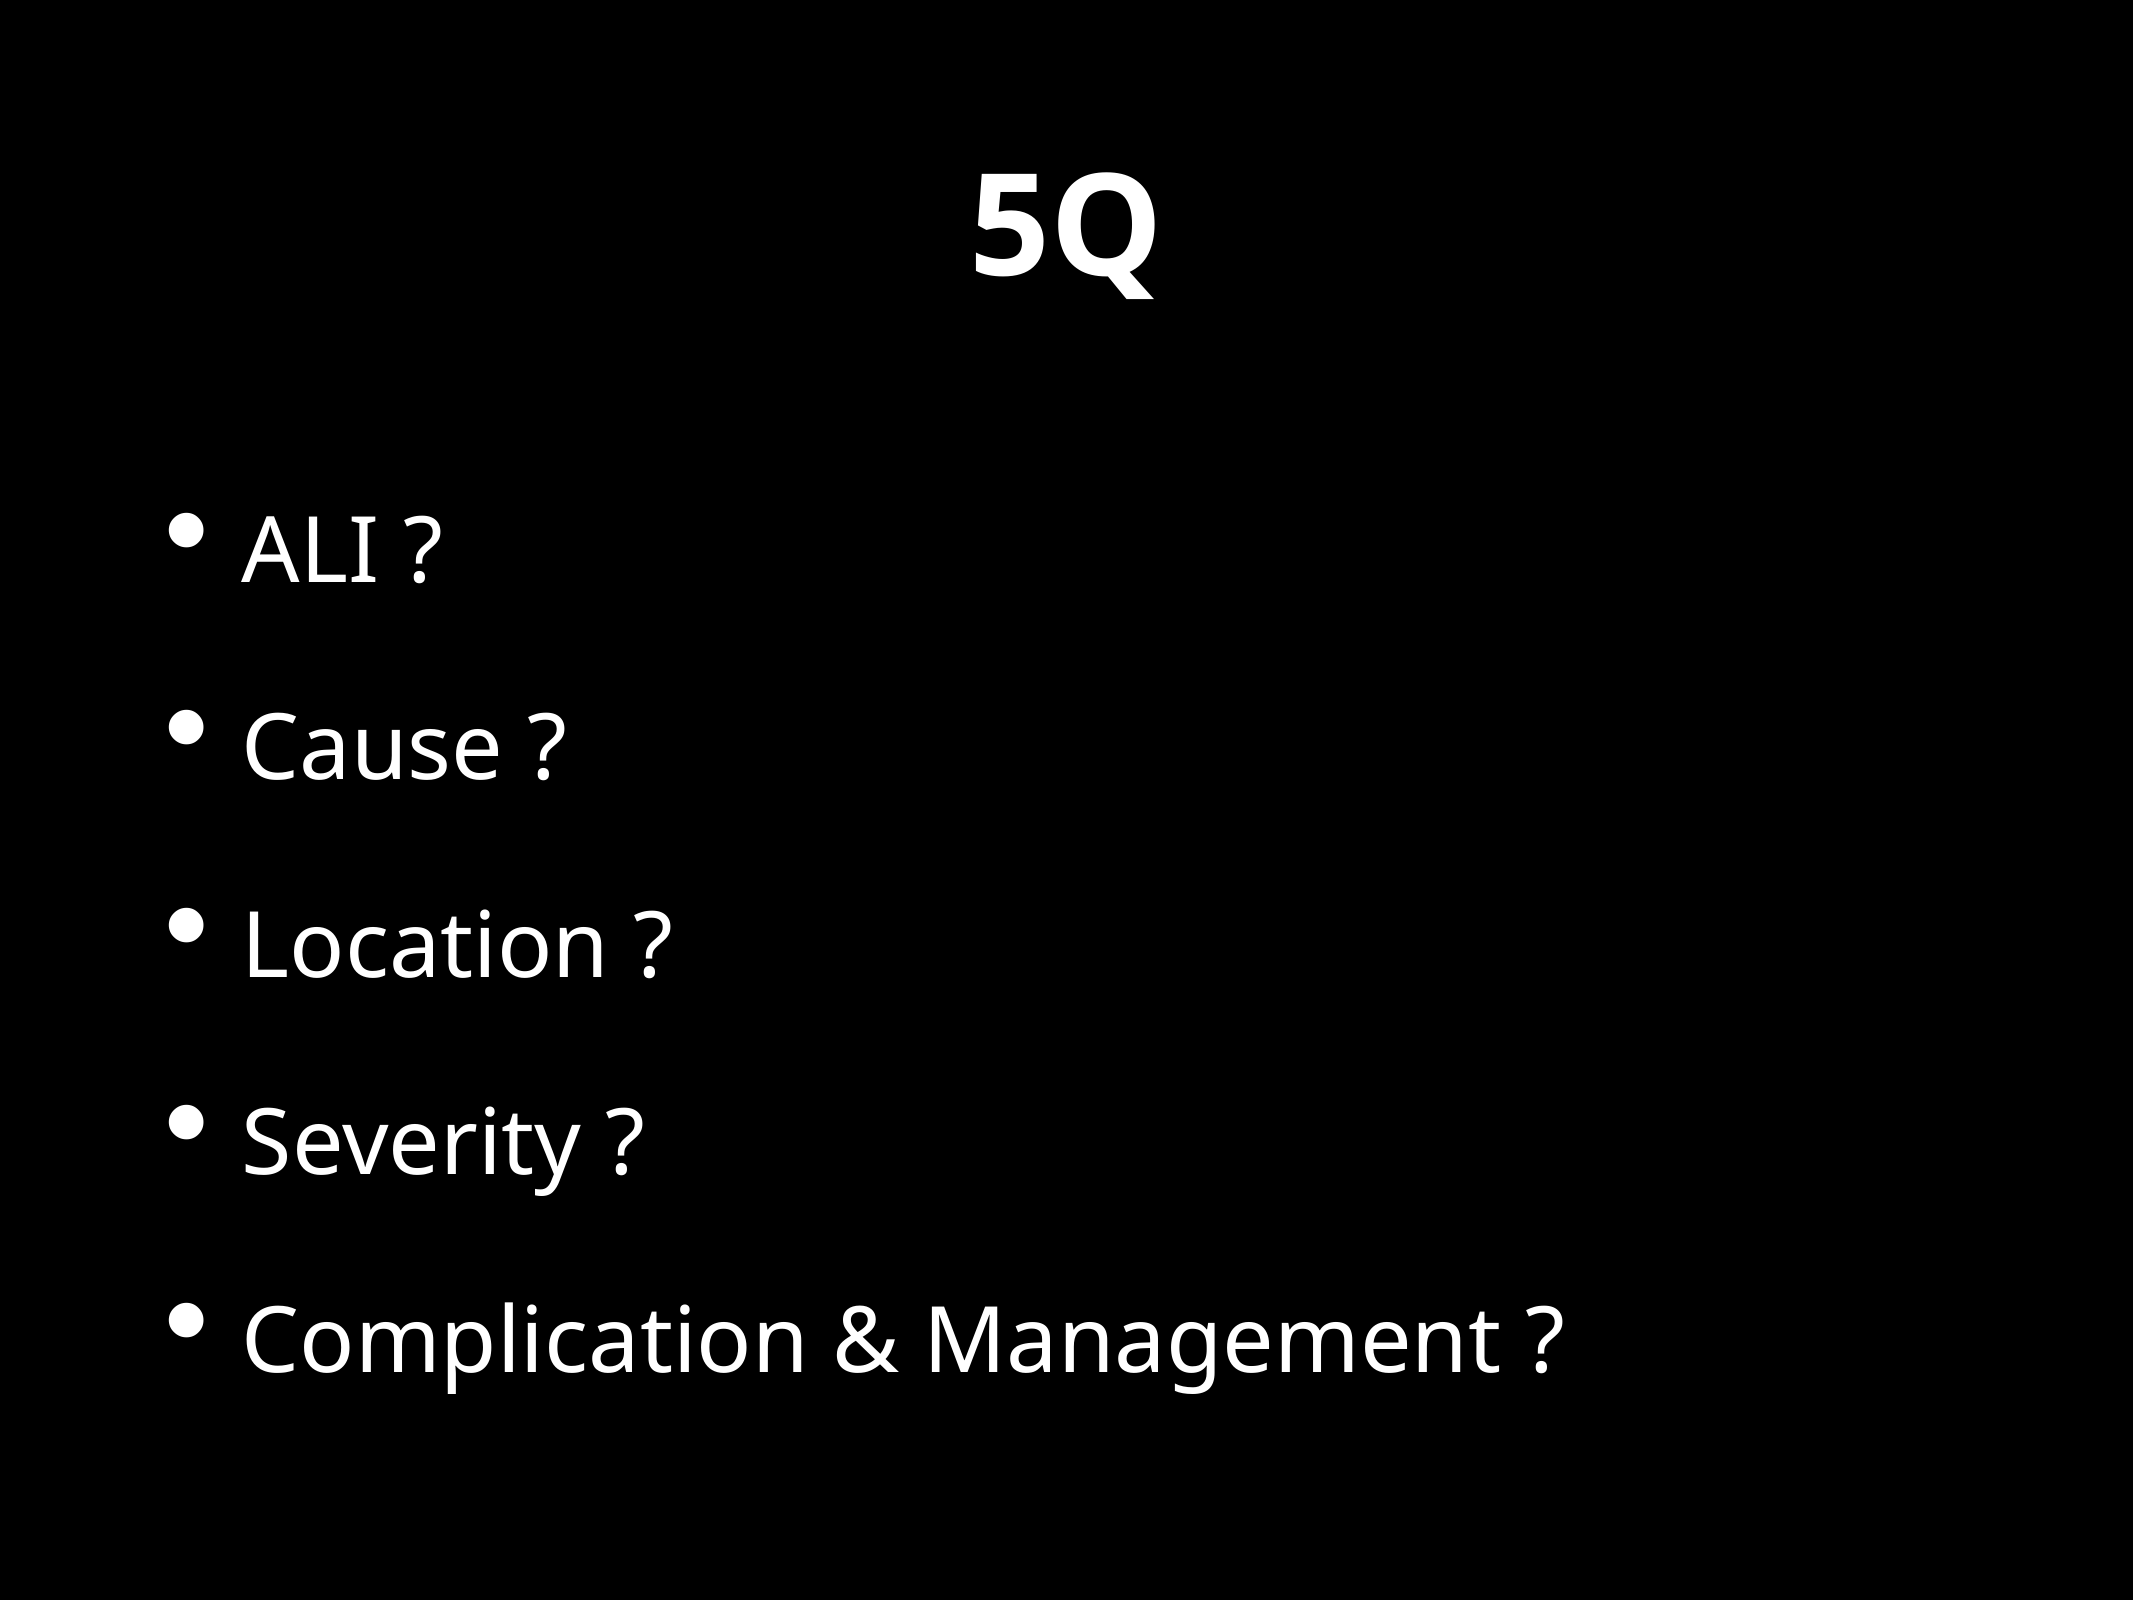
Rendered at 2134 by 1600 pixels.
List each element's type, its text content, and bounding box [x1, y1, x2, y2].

list ALI ? Cause ? Location ? Severity ? Complication & Management ? [155, 424, 1978, 1457]
title 5Q [155, 41, 1978, 397]
